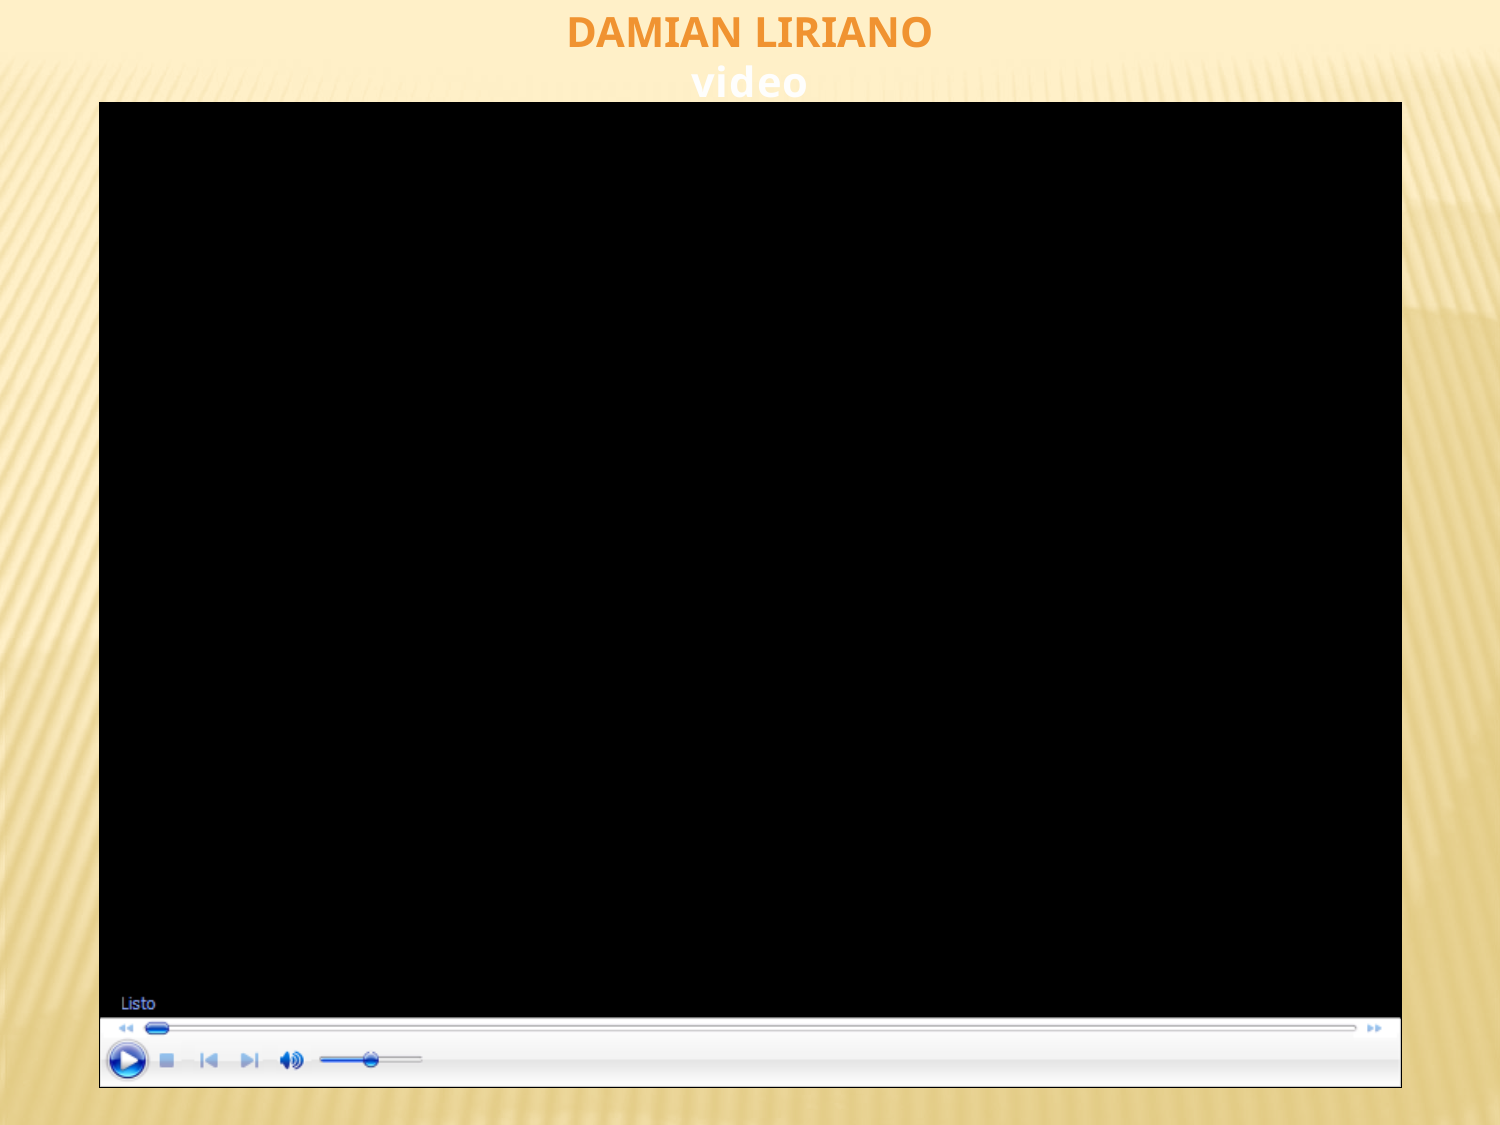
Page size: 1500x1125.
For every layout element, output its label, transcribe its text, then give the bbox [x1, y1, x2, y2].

text_box Damian Liriano video [0, 0, 1500, 125]
picture [100, 103, 1401, 1087]
